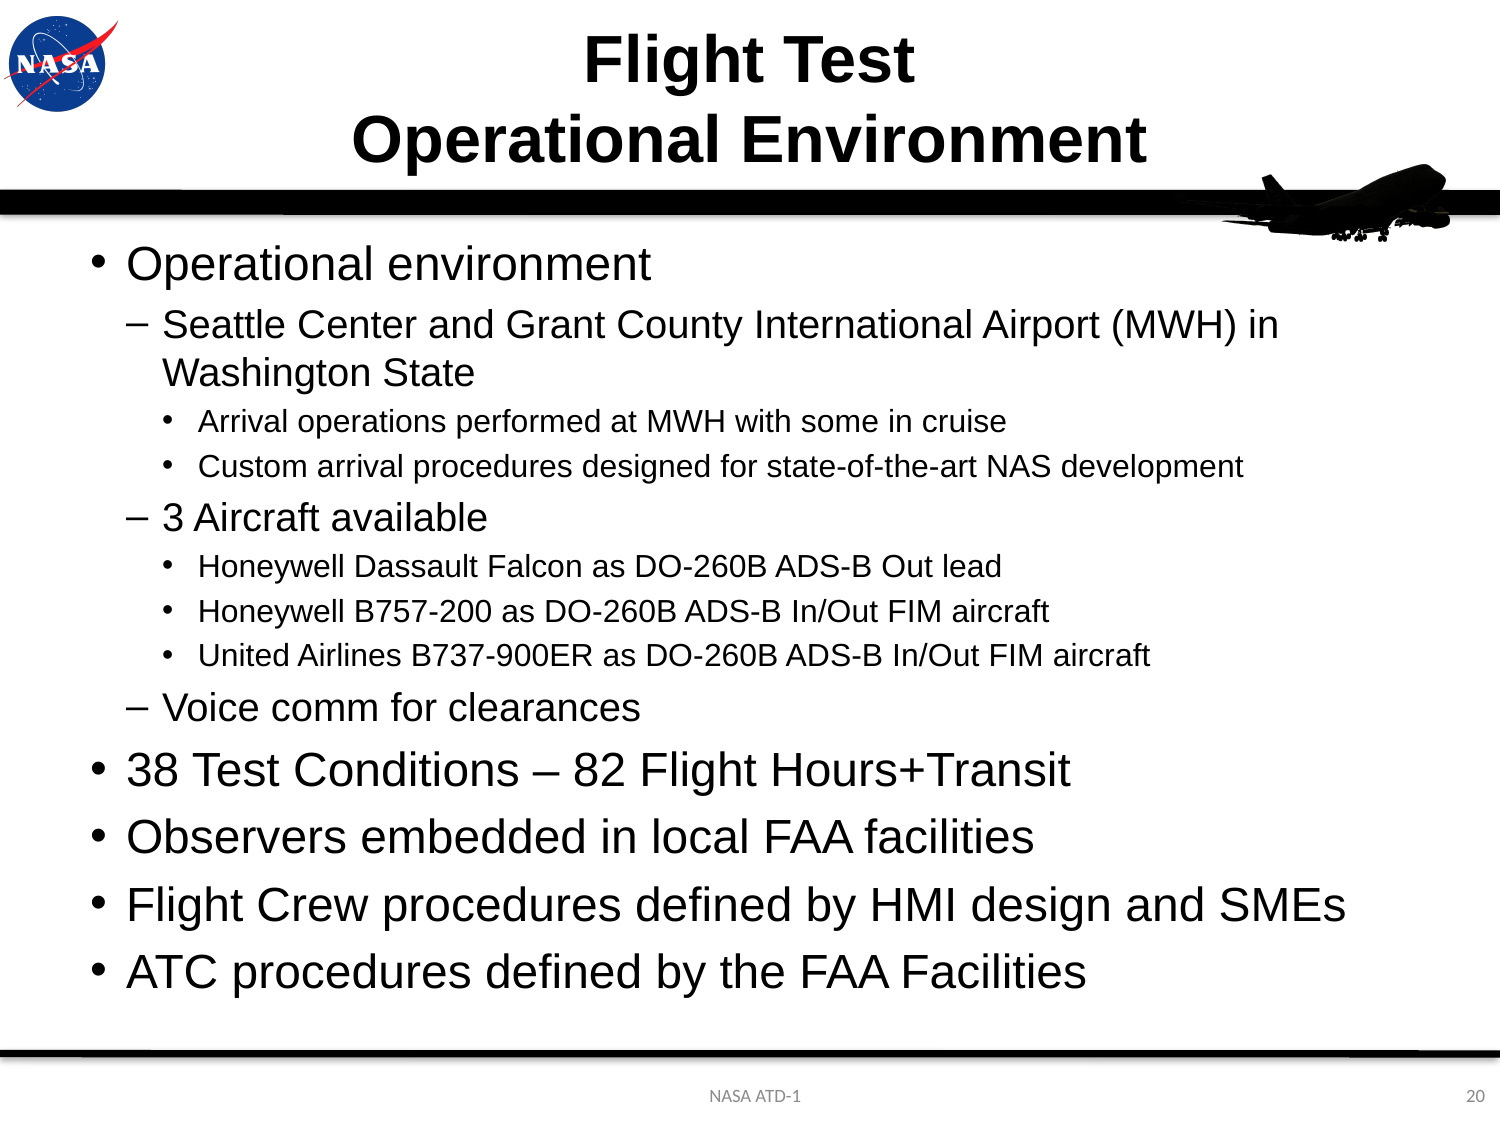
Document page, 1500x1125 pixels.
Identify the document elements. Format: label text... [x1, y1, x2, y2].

list Operational environment Seattle Center and Grant County International Airport (MWH) in Washington State Arrival operations performed at MWH with some in cruise Custom arrival procedures designed for state-of-the-art NAS development 3 Aircraft available Honeywell Dassault Falcon as DO-260B ADS-B Out lead Honeywell B757-200 as DO-260B ADS-B In/Out FIM aircraft United Airlines B737-900ER as DO-260B ADS-B In/Out FIM aircraft Voice comm for clearances 38 Test Conditions – 82 Flight Hours+Transit Observers embedded in local FAA facilities Flight Crew procedures defined by HMI design and SMEs ATC procedures defined by the FAA Facilities [75, 224, 1425, 1013]
title Flight Test Operational Environment [75, 1, 1425, 190]
picture [1175, 164, 1450, 242]
picture [2, 12, 75, 115]
footer NASA ATD-1 [310, 1065, 1200, 1125]
slide_number 20 [1407, 1065, 1500, 1125]
